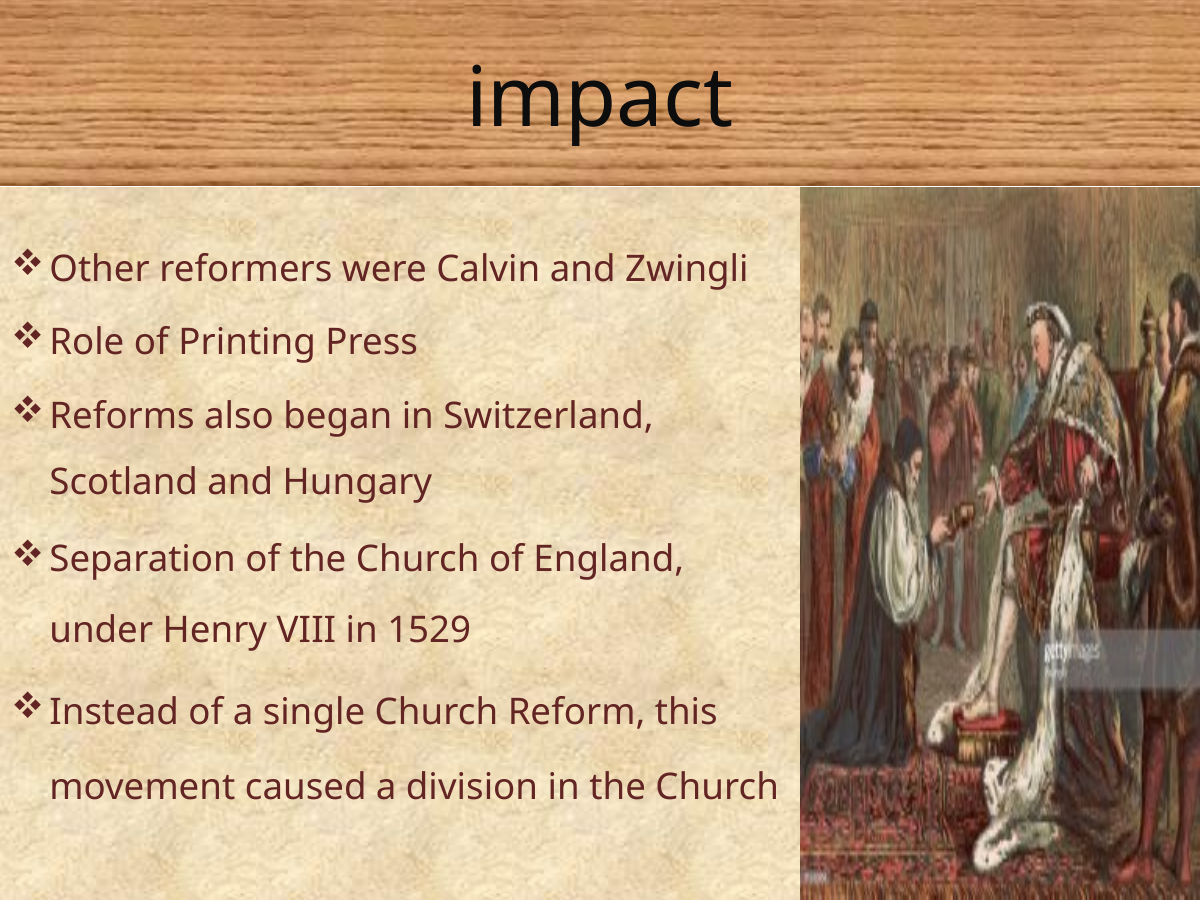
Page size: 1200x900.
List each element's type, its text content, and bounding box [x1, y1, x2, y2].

title impact [0, 0, 1200, 186]
list Other reformers were Calvin and Zwingli Role of Printing Press Reforms also began in Switzerland, Scotland and Hungary Separation of the Church of England, under Henry VIII in 1529 Instead of a single Church Reform, this movement caused a division in the Church [0, 187, 797, 900]
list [799, 187, 1200, 900]
